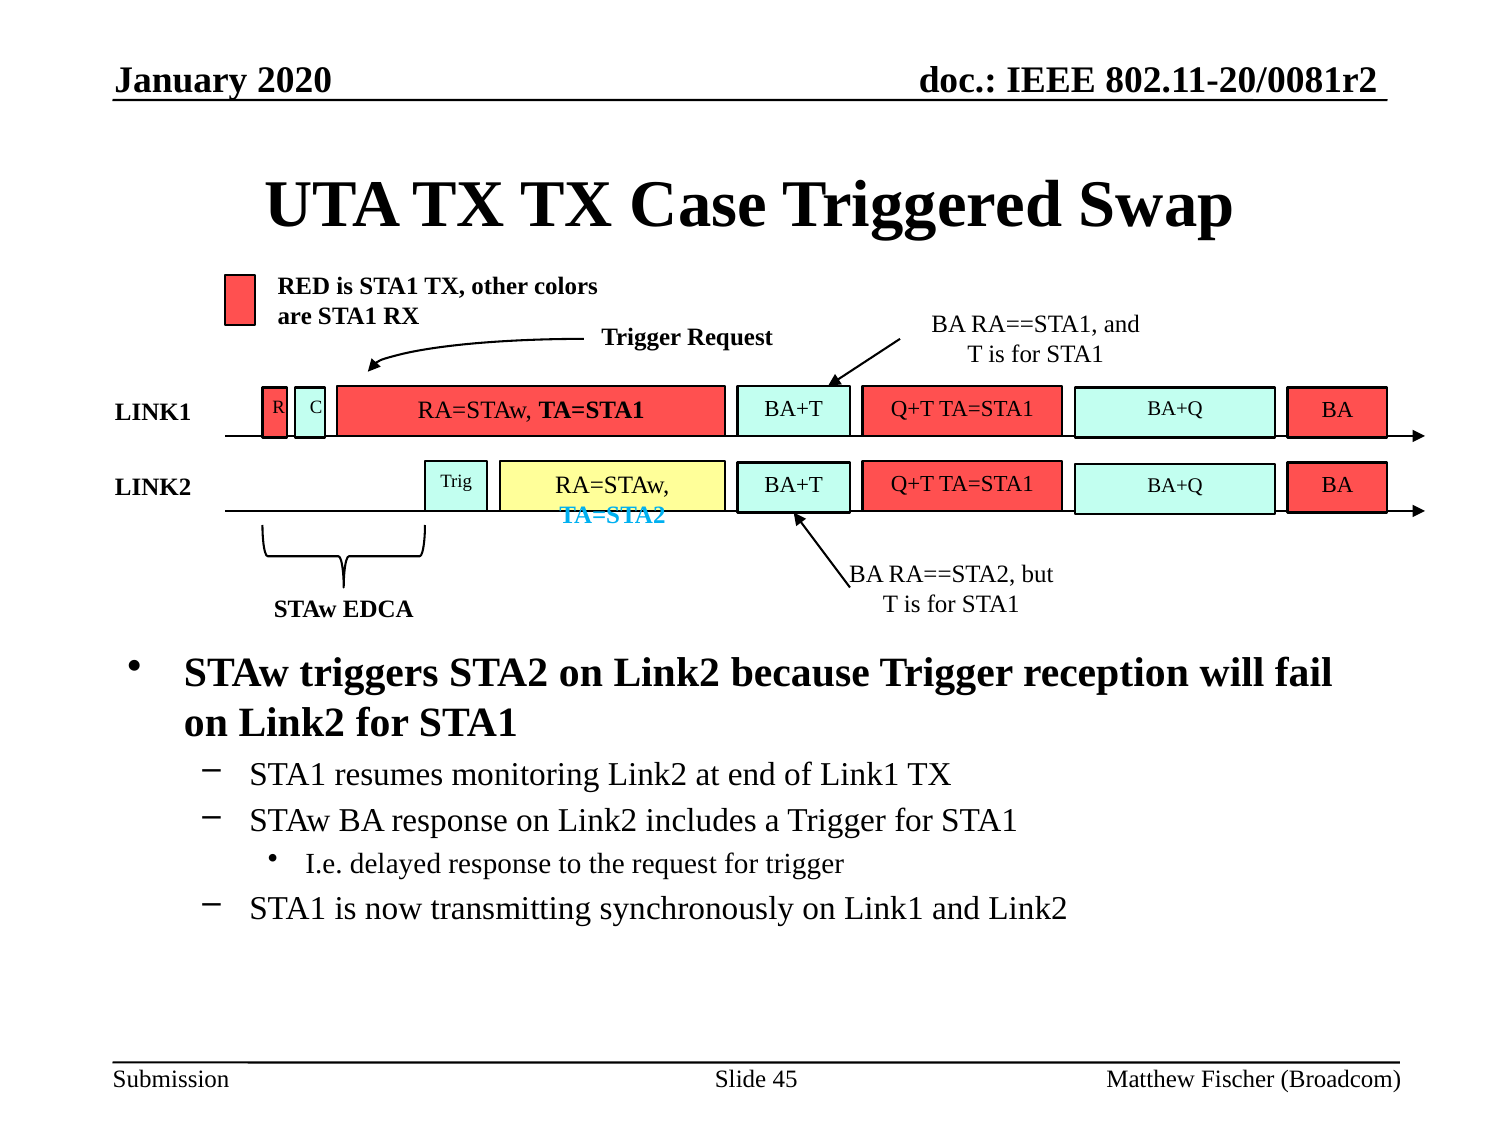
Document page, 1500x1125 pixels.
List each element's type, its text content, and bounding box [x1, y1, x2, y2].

text_box Q+T TA=STA1 [862, 385, 1063, 435]
text_box BA+Q [1074, 387, 1275, 435]
text_box BA [1287, 462, 1388, 510]
text_box BA RA==STA1, and T is for STA1 [912, 299, 1160, 350]
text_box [793, 512, 851, 588]
text_box Trigger Request [582, 312, 792, 366]
text_box STAw EDCA [249, 584, 438, 638]
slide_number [114, 54, 335, 101]
text_box Q+T TA=STA1 [862, 460, 1063, 510]
list STAw triggers STA2 on Link2 because Trigger reception will fail on Link2 for STA1 STA1 resumes monitoring Link2 at end of Link1 TX STAw BA response on Link2 includes a Trigger for STA1 I.e. delayed response to the request for trigger STA1 is now transmitting synchronously on Link1 and Link2 [112, 637, 1388, 1002]
footer Matthew Fischer (Broadcom) [1102, 1061, 1402, 1093]
text_box RA=STAw, TA=STA2 [499, 460, 725, 510]
text_box BA [1287, 387, 1388, 435]
text_box [225, 275, 255, 325]
text_box RED is STA1 TX, other colors are STA1 RX [262, 262, 625, 313]
text_box LINK2 [99, 462, 238, 513]
text_box BA+T [737, 385, 850, 435]
text_box BA+T [737, 462, 850, 510]
text_box [367, 338, 584, 372]
text_box R [262, 387, 288, 435]
text_box BA+Q [1074, 464, 1275, 510]
text_box BA RA==STA2, but T is for STA1 [828, 549, 1075, 600]
text_box C [295, 387, 325, 435]
title UTA TX TX Case Triggered Swap [112, 112, 1388, 288]
text_box RA=STAw, TA=STA1 [337, 385, 725, 435]
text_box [827, 338, 901, 387]
text_box [262, 525, 425, 584]
slide_number Slide 45 [712, 1061, 800, 1093]
text_box Trig [424, 460, 488, 510]
text_box LINK1 [99, 387, 238, 438]
